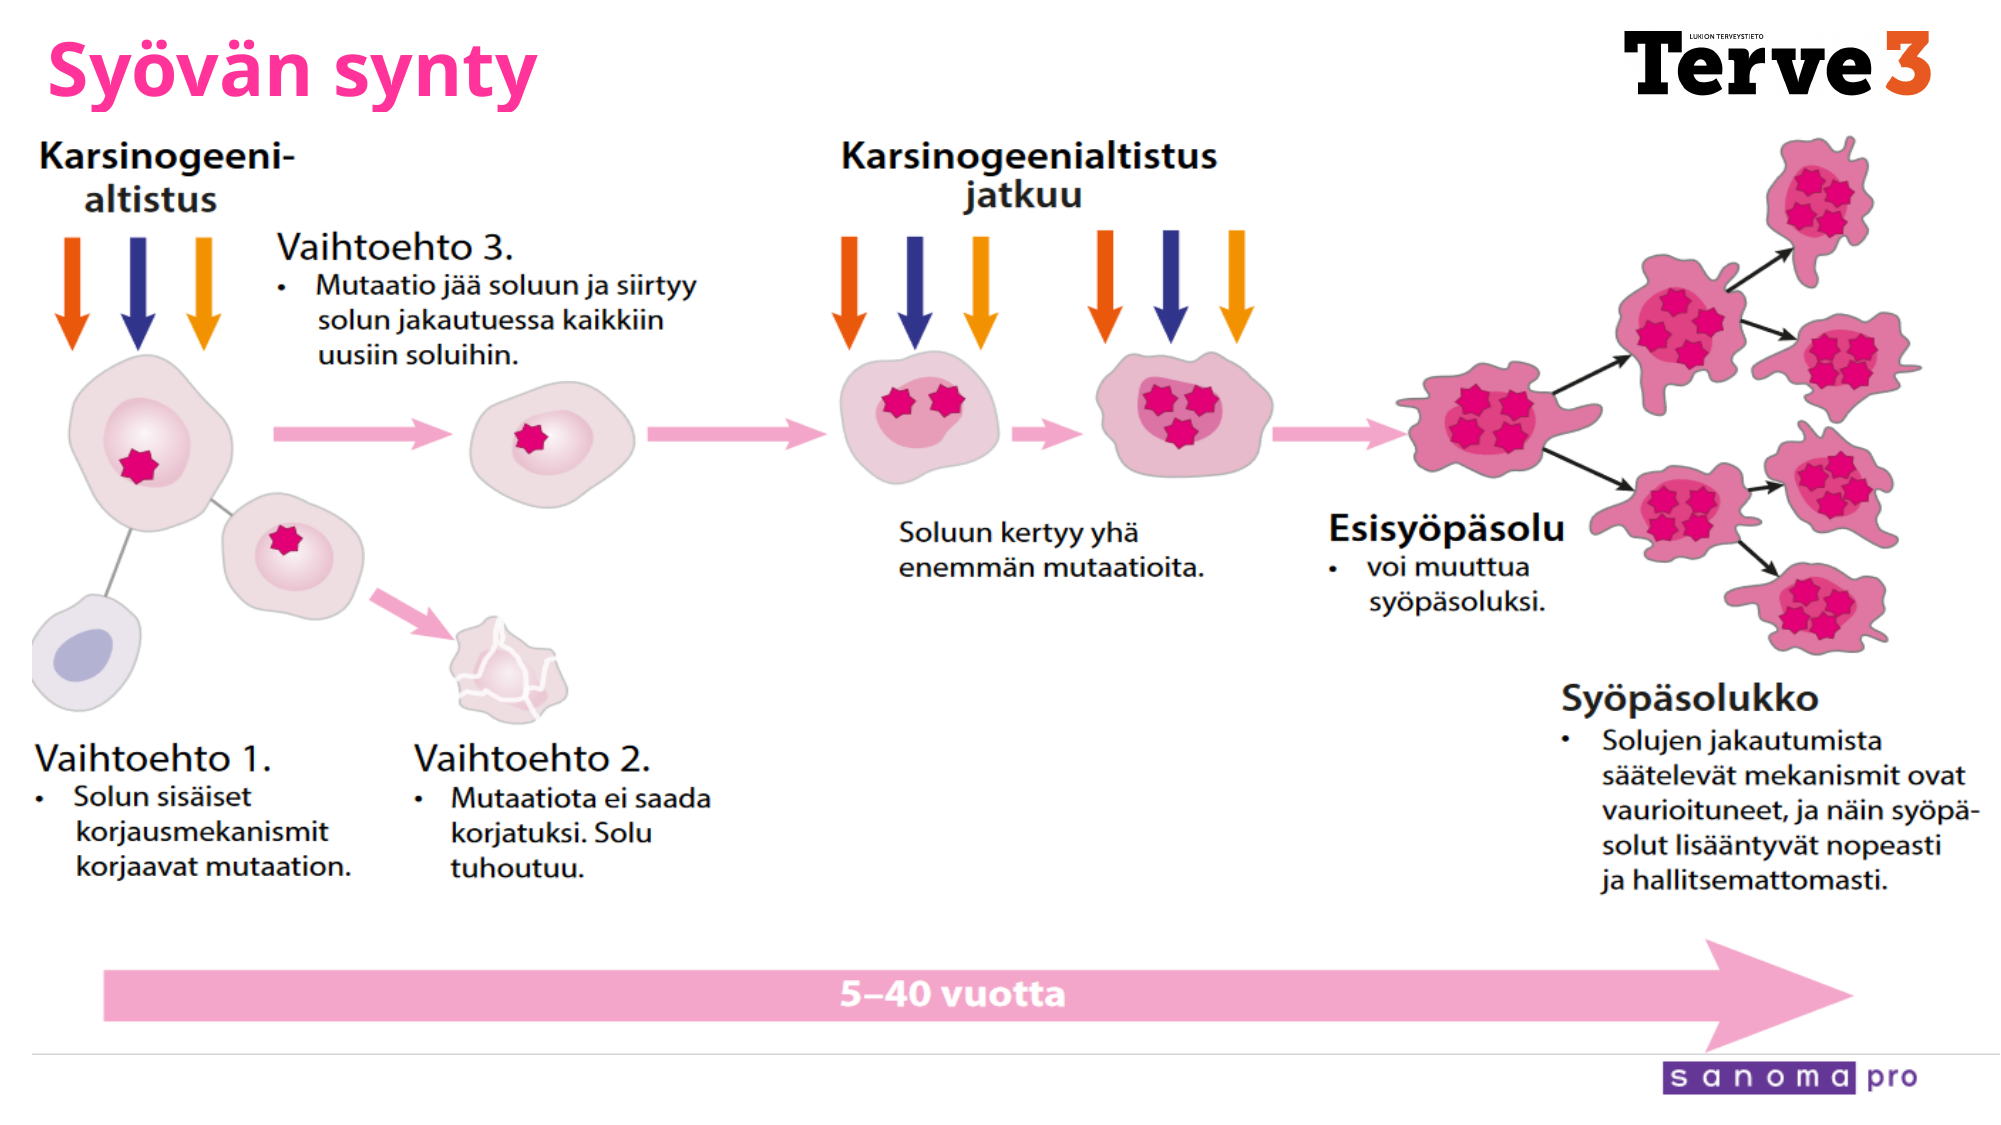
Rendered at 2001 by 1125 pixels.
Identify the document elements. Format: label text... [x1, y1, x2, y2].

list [32, 112, 2000, 1055]
title Syövän synty [32, 5, 1843, 112]
picture [1621, 1055, 1950, 1120]
picture [1621, 28, 1933, 99]
